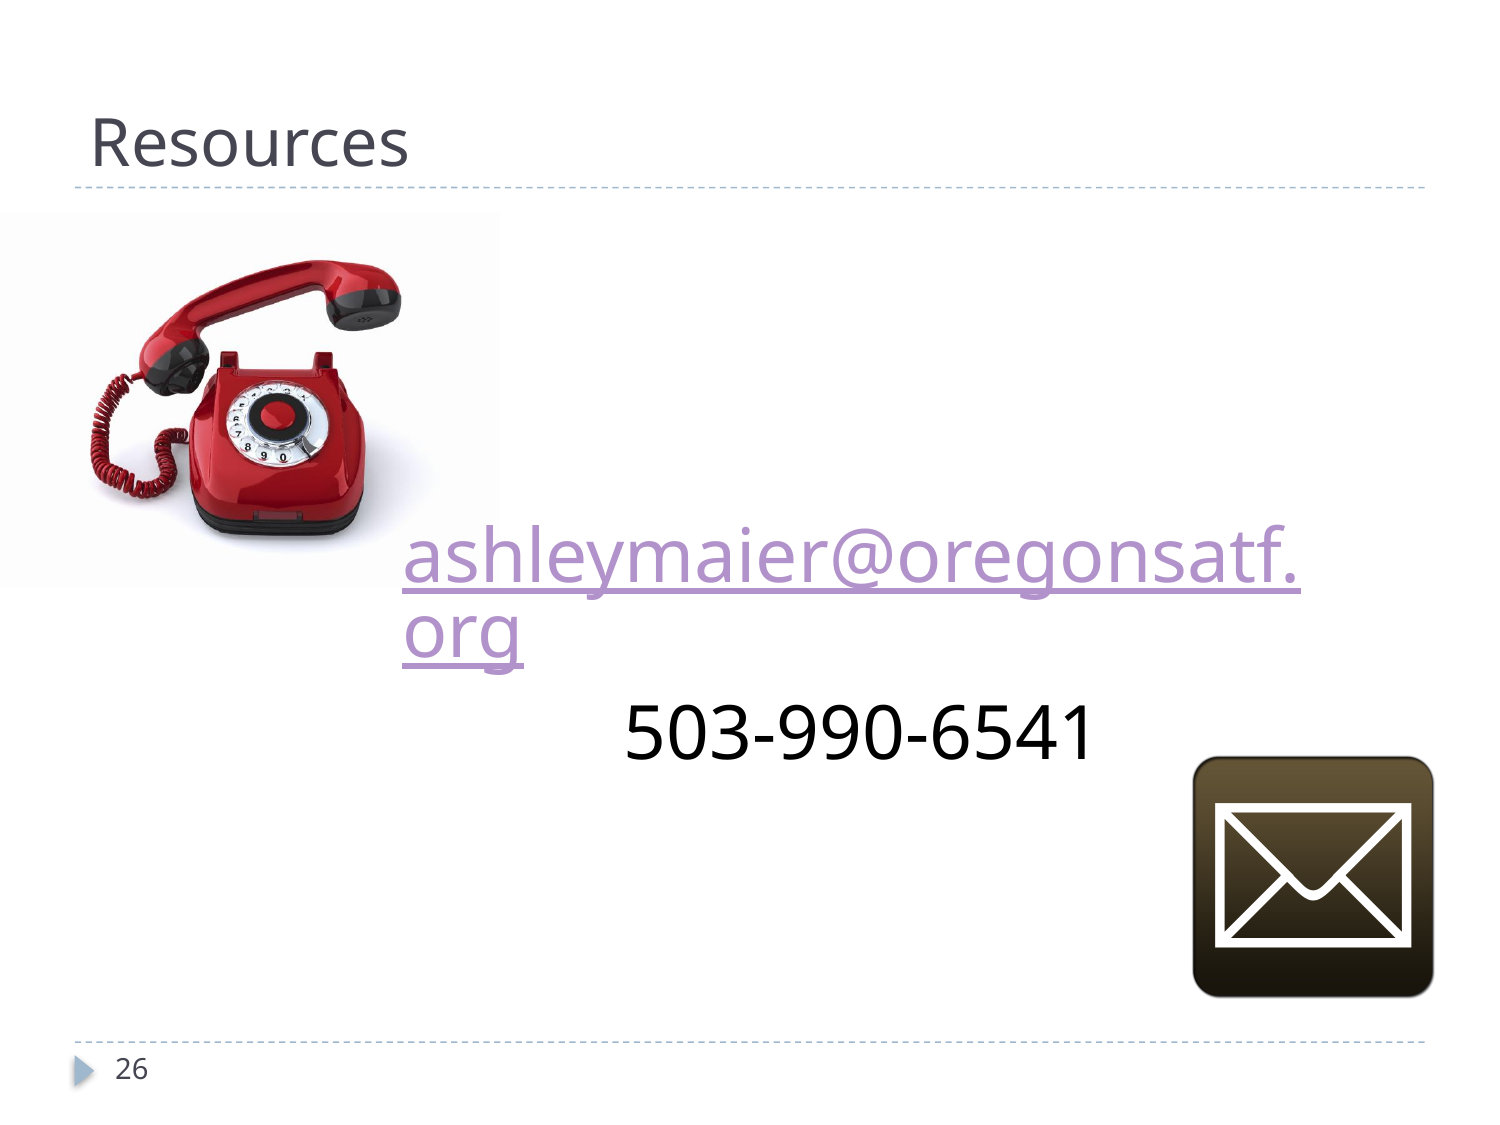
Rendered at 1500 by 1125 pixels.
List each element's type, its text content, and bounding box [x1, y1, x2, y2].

title Resources [75, 24, 1425, 188]
text_box ashleymaier@oregonsatf.org 503-990-6541 [387, 500, 1338, 707]
picture [1187, 749, 1439, 1002]
slide_number 26 [100, 1042, 426, 1103]
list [0, 212, 501, 588]
